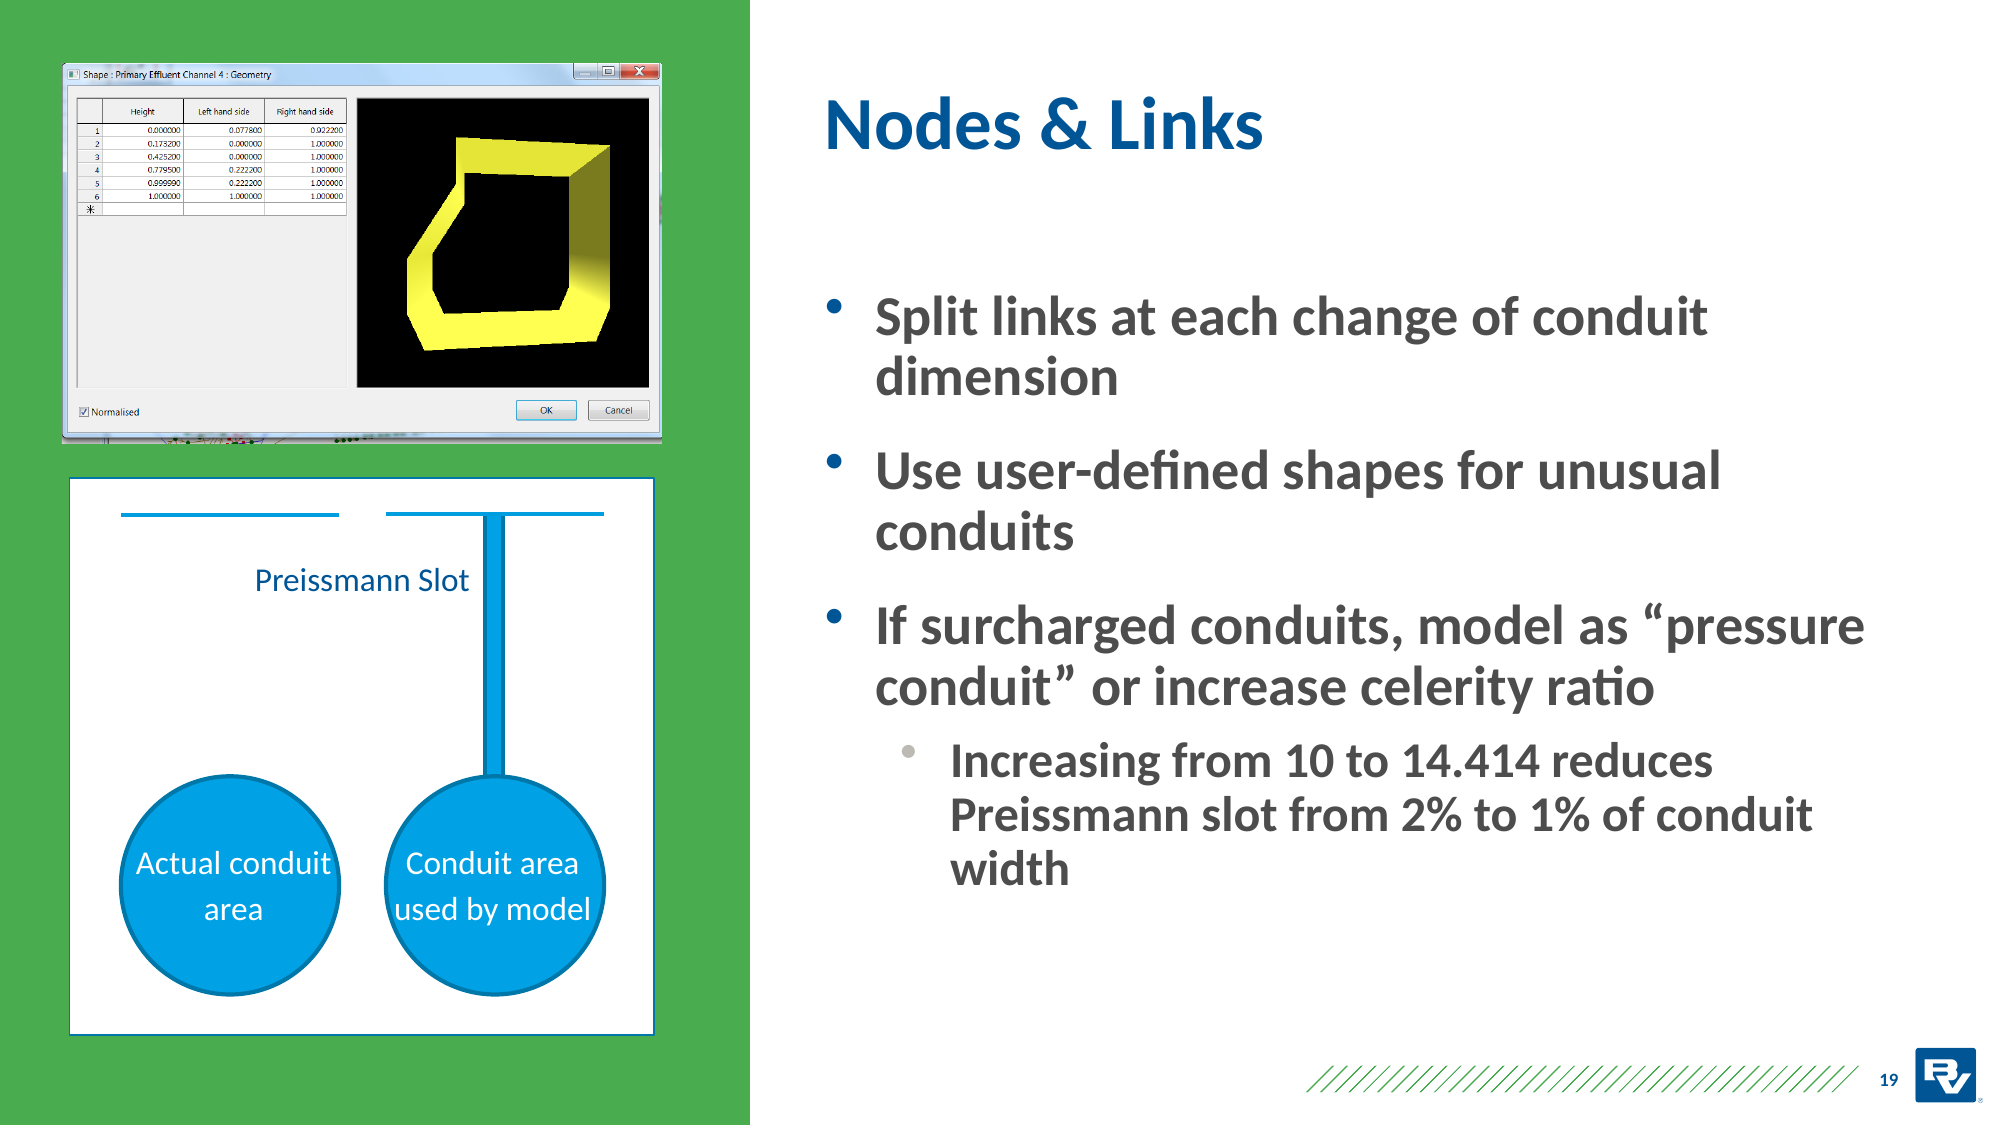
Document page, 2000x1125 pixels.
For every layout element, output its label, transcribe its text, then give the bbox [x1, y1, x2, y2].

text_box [69, 477, 655, 1036]
picture [1914, 1044, 1987, 1105]
list Split links at each change of conduit dimension Use user-defined shapes for unusual conduits If surcharged conduits, model as “pressure conduit” or increase celerity ratio Increasing from 10 to 14.414 reduces Preissmann slot from 2% to 1% of conduit width [824, 286, 1925, 886]
picture [61, 63, 663, 444]
slide_number 19 [1875, 1067, 1899, 1091]
picture [1303, 1053, 1862, 1102]
title Nodes & Links [824, 98, 1925, 286]
